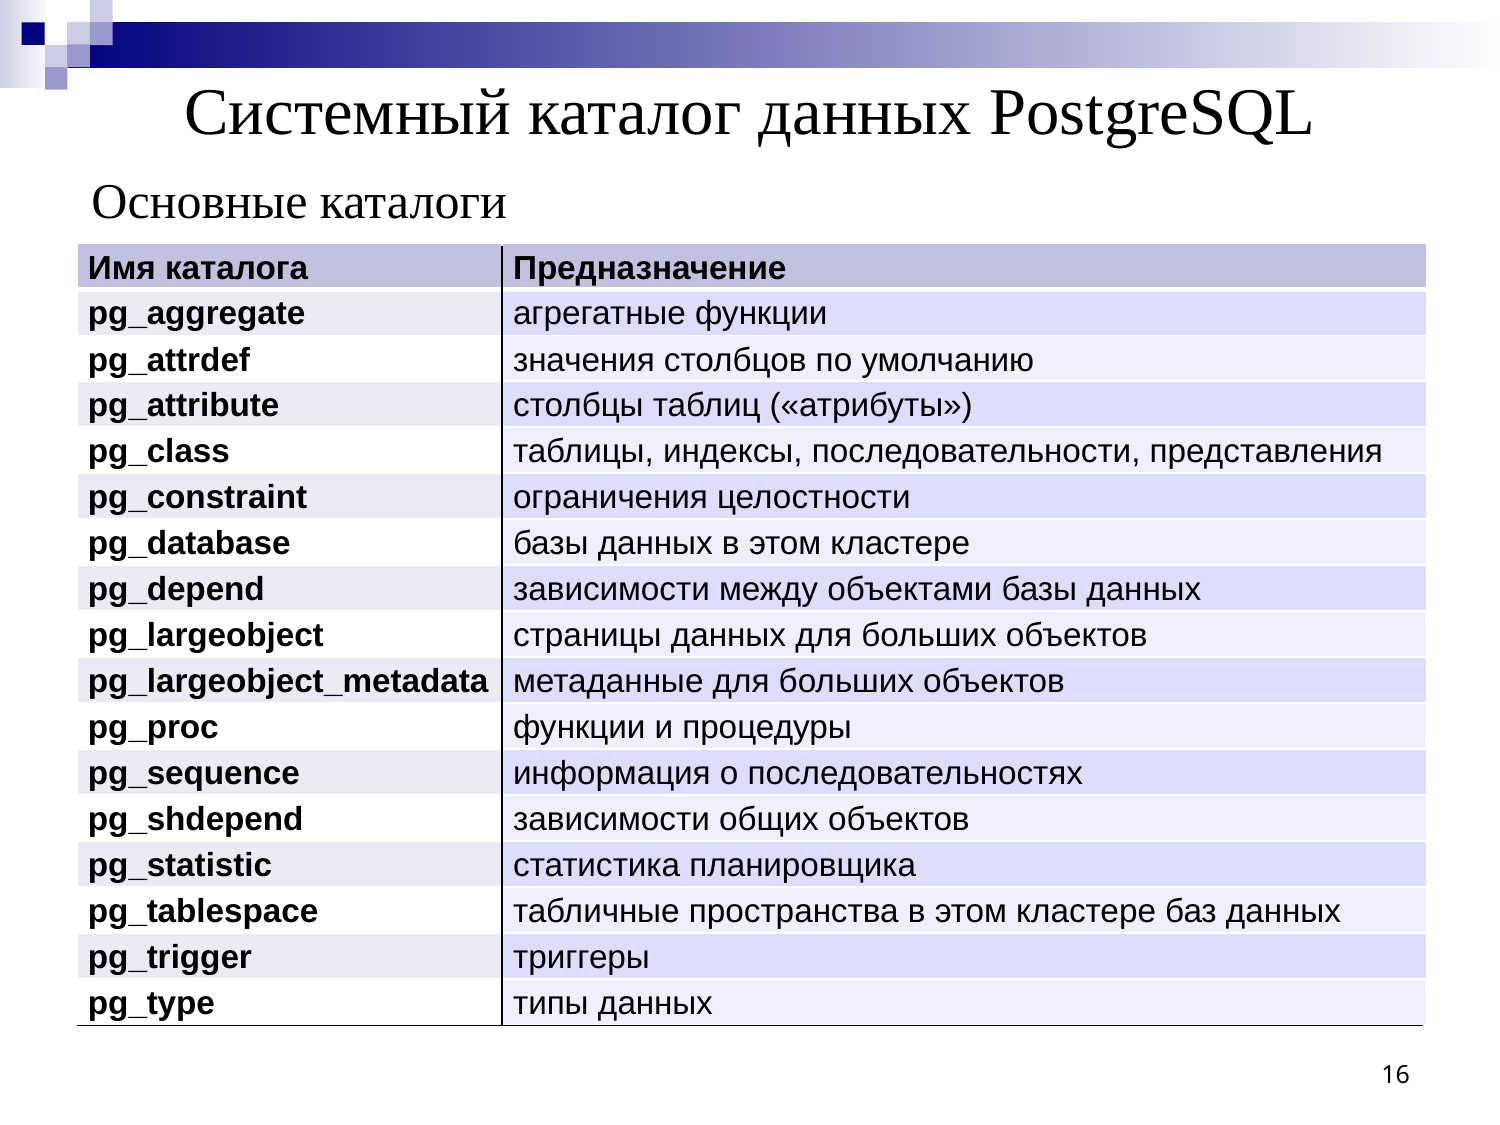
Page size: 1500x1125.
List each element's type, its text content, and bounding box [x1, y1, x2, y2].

table_cell функции и процедуры [507, 704, 1426, 748]
table_cell таблицы, индексы, последовательности, представления [507, 428, 1426, 472]
table_cell pg_class [78, 428, 497, 472]
table_cell pg_proc [78, 704, 497, 748]
table_cell агрегатные функции [507, 292, 1426, 335]
table_cell зависимости между объектами базы данных [507, 566, 1426, 610]
table_cell типы данных [507, 980, 1426, 1024]
table_cell столбцы таблиц («атрибуты») [507, 382, 1426, 426]
table_cell pg_trigger [78, 934, 497, 978]
text_box Основные каталоги [76, 160, 1140, 236]
table_cell pg_sequence [78, 750, 497, 794]
table_cell базы данных в этом кластере [507, 520, 1426, 564]
table_cell pg_aggregate [78, 292, 497, 335]
table_cell pg_attribute [78, 382, 497, 426]
slide_number 16 [1074, 1025, 1425, 1100]
table_cell метаданные для больших объектов [507, 658, 1426, 702]
table_header Имя каталога [78, 244, 501, 287]
table_cell статистика планировщика [507, 842, 1426, 886]
table_cell pg_largeobject_metadata [78, 658, 497, 702]
table_cell pg_database [78, 520, 497, 564]
table_cell значения столбцов по умолчанию [507, 336, 1426, 380]
table_cell триггеры [507, 934, 1426, 978]
table_cell pg_attrdef [78, 336, 497, 380]
table_cell pg_constraint [78, 474, 497, 518]
table_cell pg_largeobject [78, 612, 497, 656]
table_cell табличные пространства в этом кластере баз данных [507, 888, 1426, 932]
table_cell pg_type [78, 980, 497, 1024]
table_cell информация о последовательностях [507, 750, 1426, 794]
table_header Предназначение [503, 244, 1426, 287]
title Системный каталог данных PostgreSQL [112, 54, 1388, 161]
table_cell pg_depend [78, 566, 497, 610]
table_cell зависимости общих объектов [507, 796, 1426, 840]
table_cell pg_shdepend [78, 796, 497, 840]
table_cell pg_tablespace [78, 888, 497, 932]
table_cell страницы данных для больших объектов [507, 612, 1426, 656]
table_cell pg_statistic [78, 842, 497, 886]
table_cell ограничения целостности [507, 474, 1426, 518]
